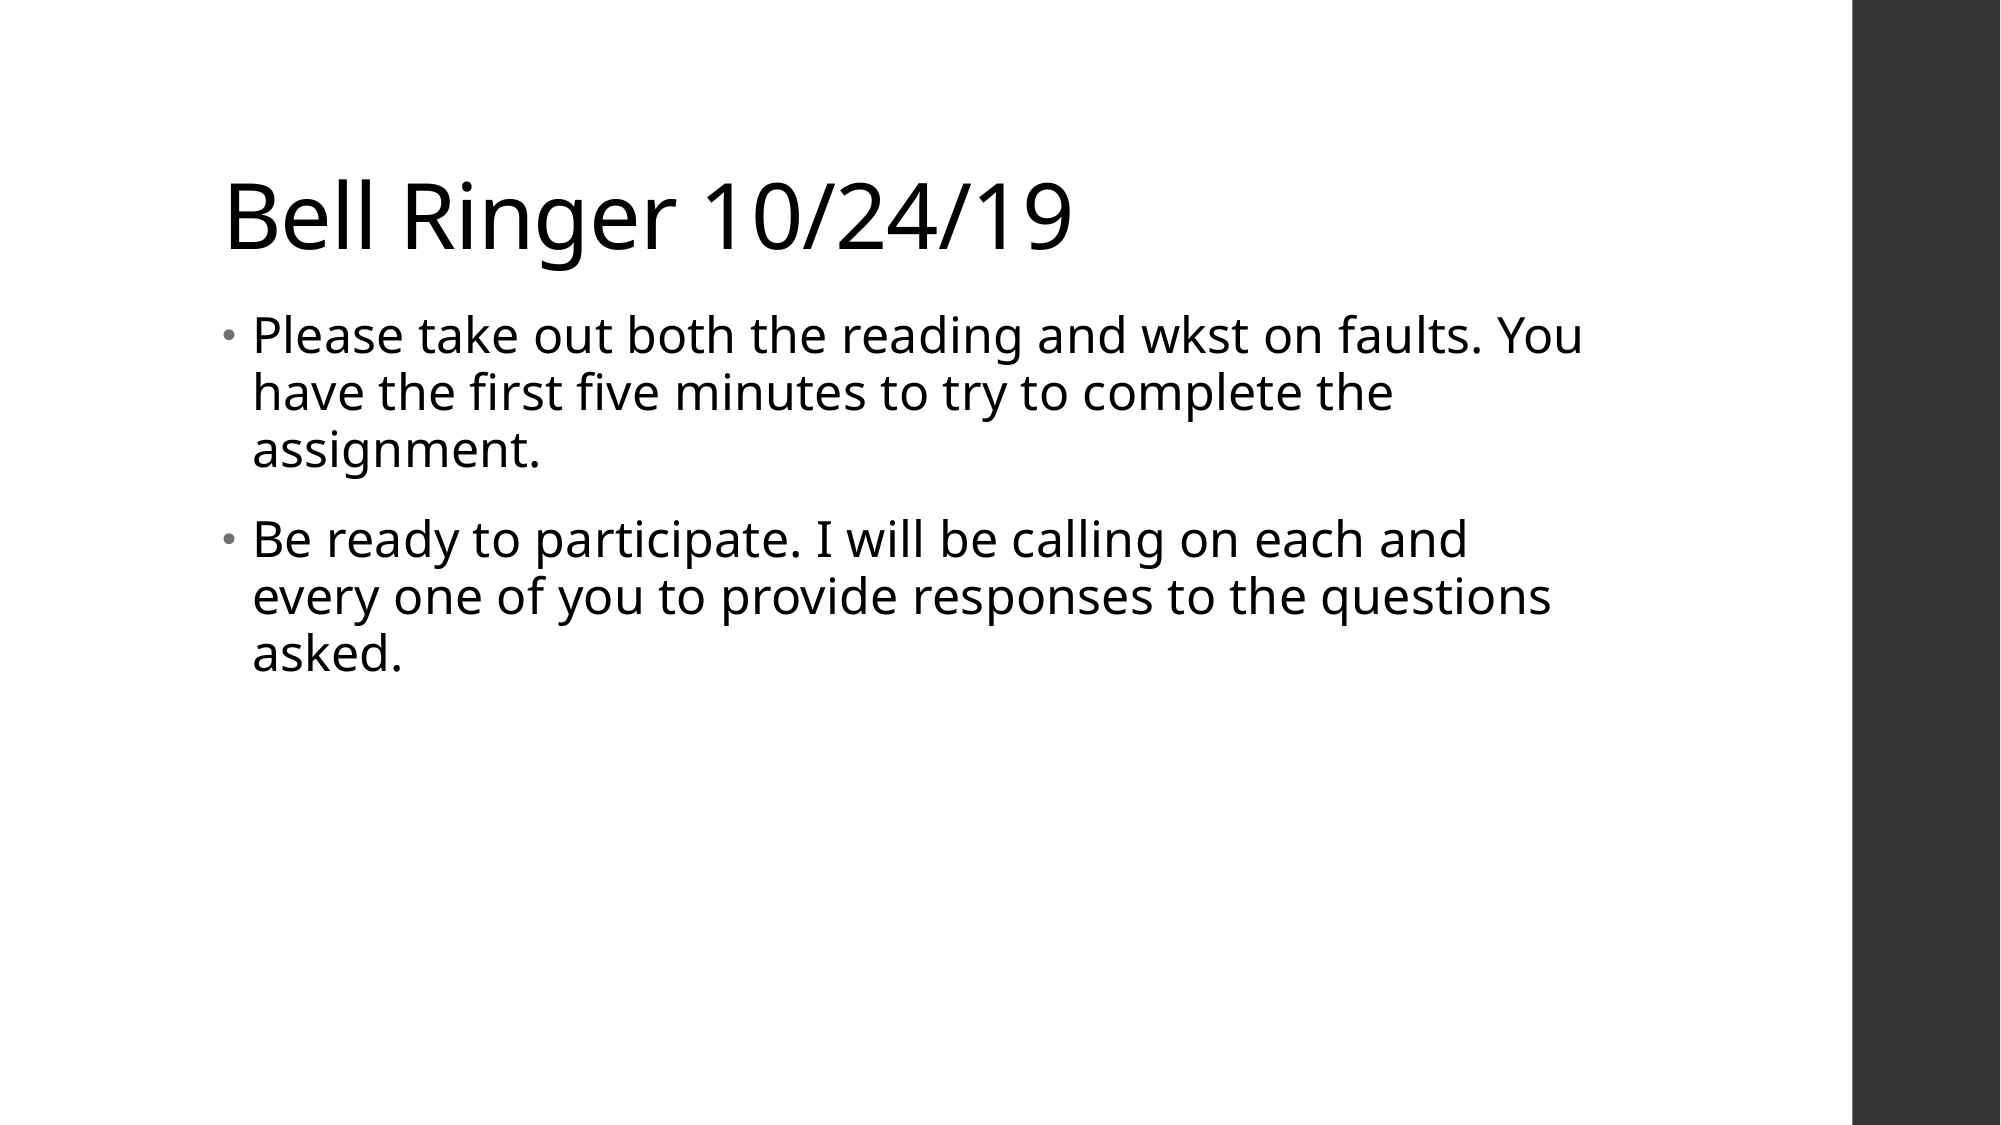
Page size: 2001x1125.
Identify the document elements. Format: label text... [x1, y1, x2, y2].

title Bell Ringer 10/24/19 [206, 60, 1797, 278]
list Please take out both the reading and wkst on faults. You have the first five minutes to try to complete the assignment. Be ready to participate. I will be calling on each and every one of you to provide responses to the questions asked. [206, 299, 1617, 1014]
